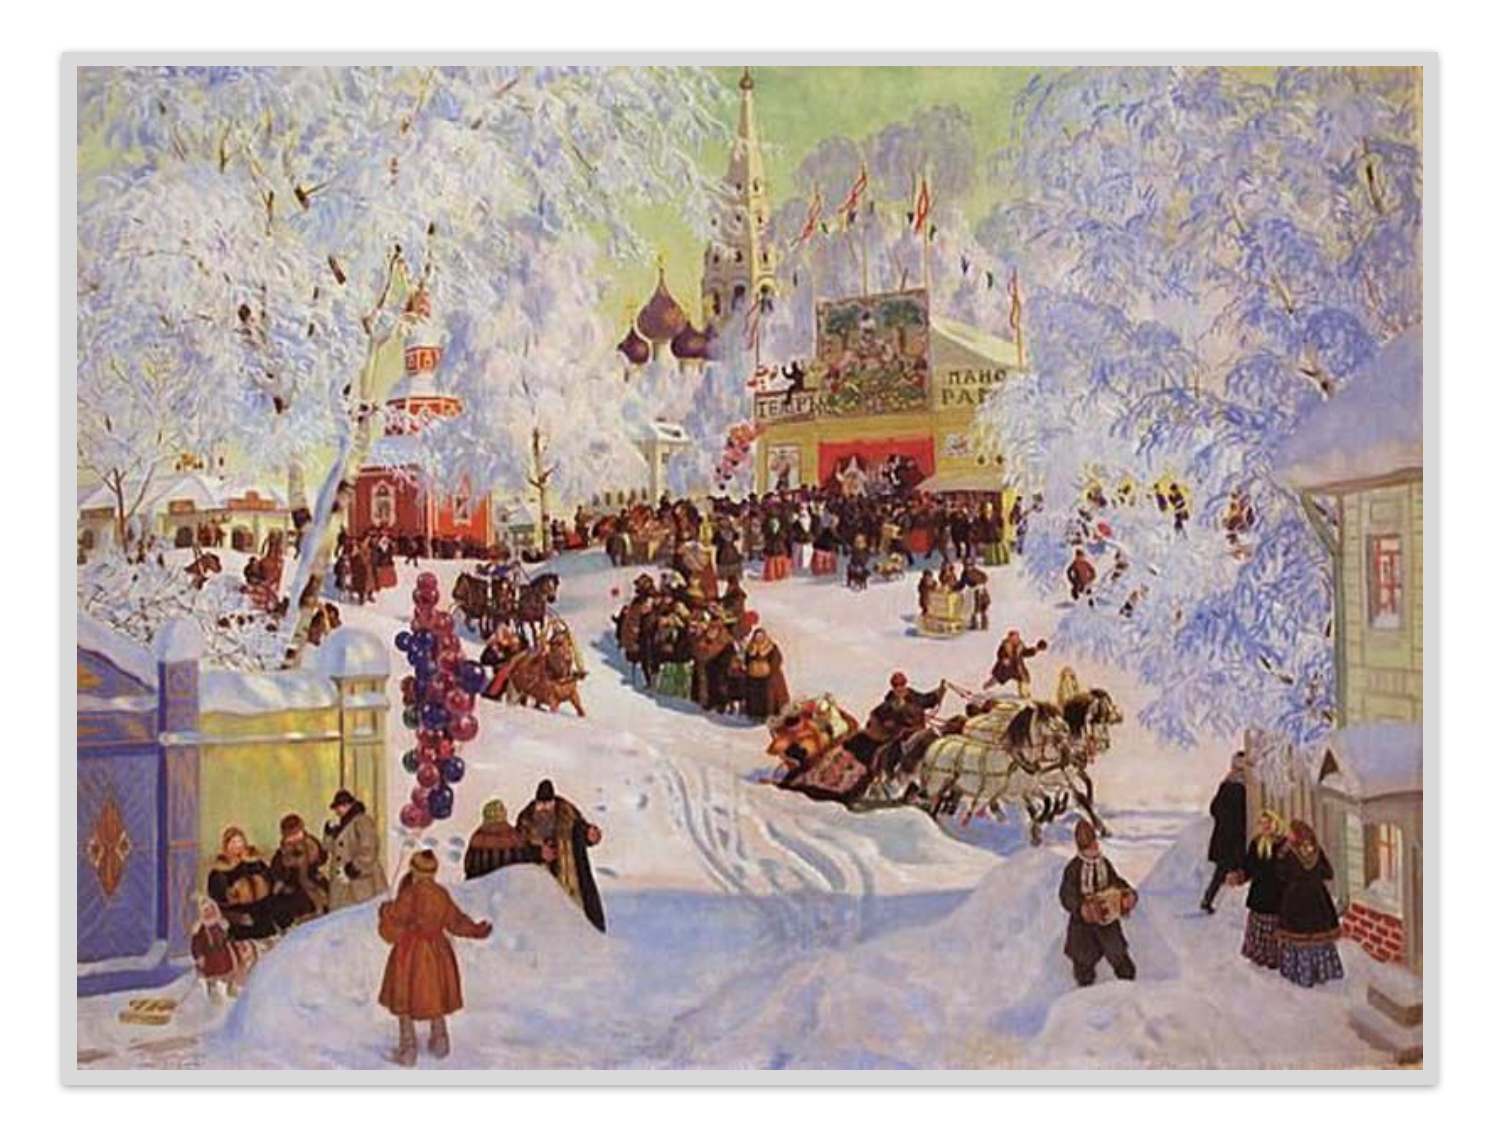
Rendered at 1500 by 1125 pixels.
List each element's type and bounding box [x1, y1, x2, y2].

picture [76, 66, 1424, 1071]
